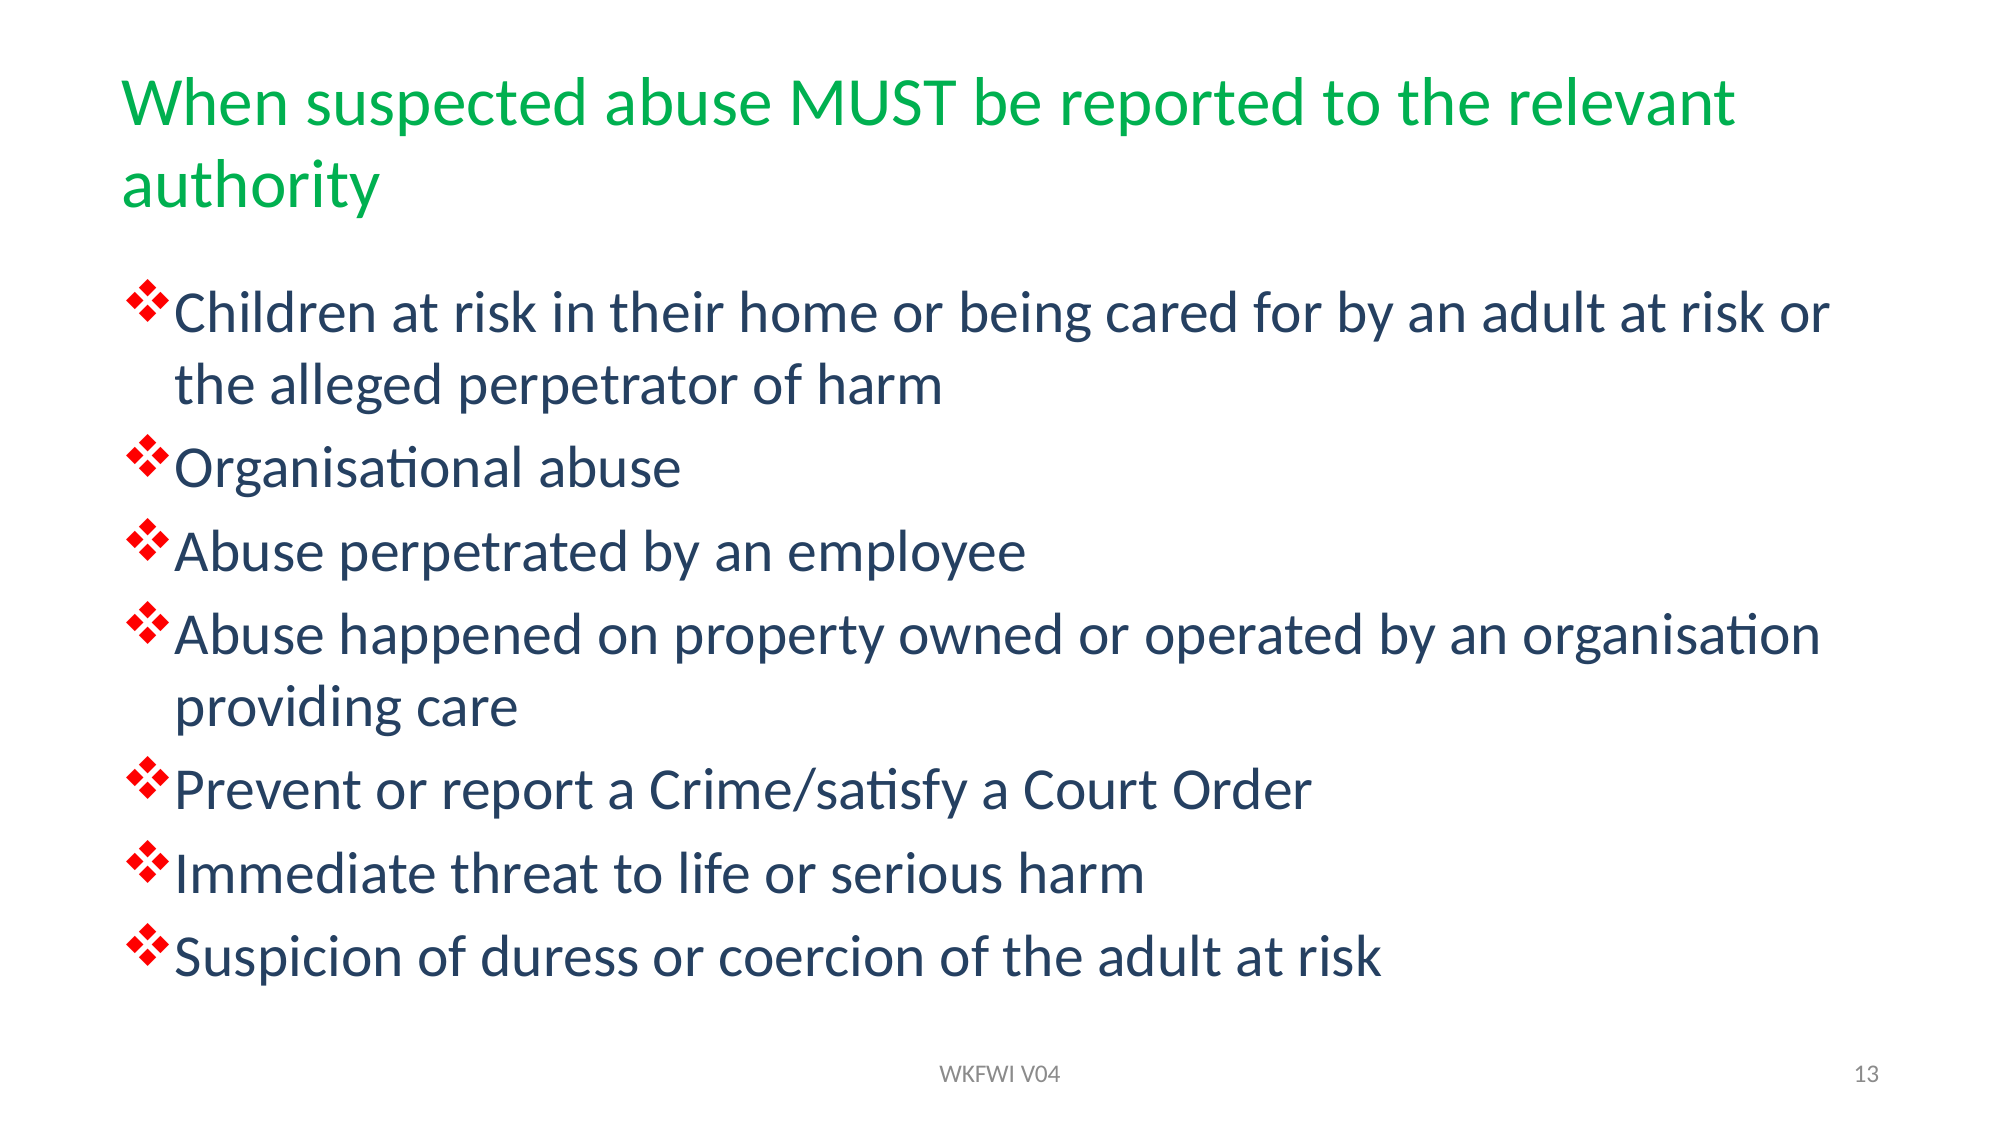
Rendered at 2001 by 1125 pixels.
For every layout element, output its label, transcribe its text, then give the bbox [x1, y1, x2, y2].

footer WKFWI V04 [683, 1042, 1317, 1103]
title When suspected abuse MUST be reported to the relevant authority [99, 45, 1900, 233]
slide_number 13 [1433, 1042, 1900, 1103]
list Children at risk in their home or being cared for by an adult at risk or the alleged perpetrator of harm Organisational abuse Abuse perpetrated by an employee Abuse happened on property owned or operated by an organisation providing care Prevent or report a Crime/satisfy a Court Order Immediate threat to life or serious harm Suspicion of duress or coercion of the adult at risk [99, 262, 1900, 1005]
